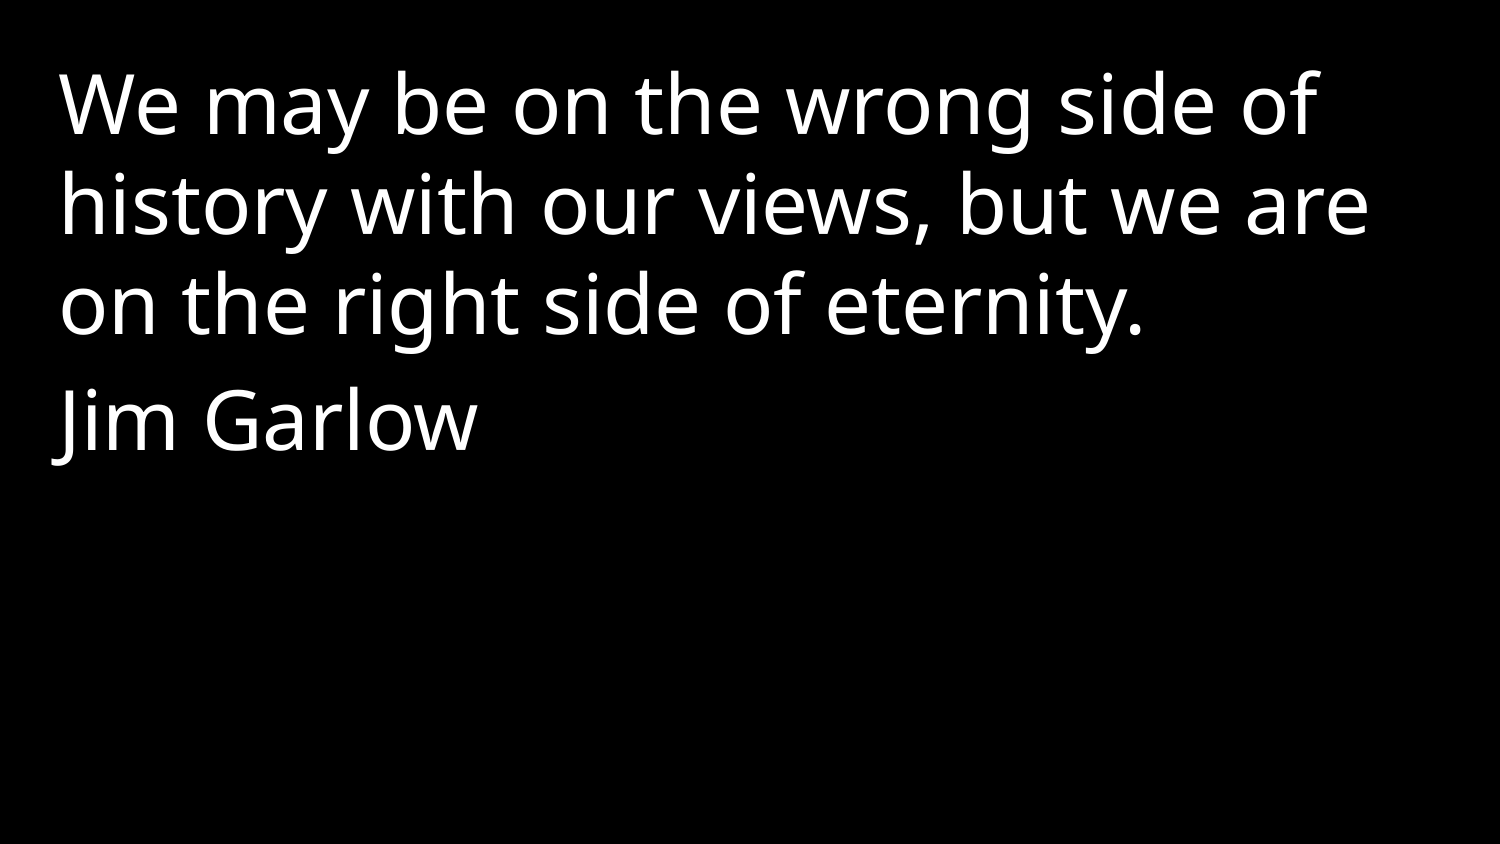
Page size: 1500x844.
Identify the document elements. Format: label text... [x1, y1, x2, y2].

list We may be on the wrong side of history with our views, but we are on the right side of eternity. Jim Garlow [50, 46, 1425, 810]
